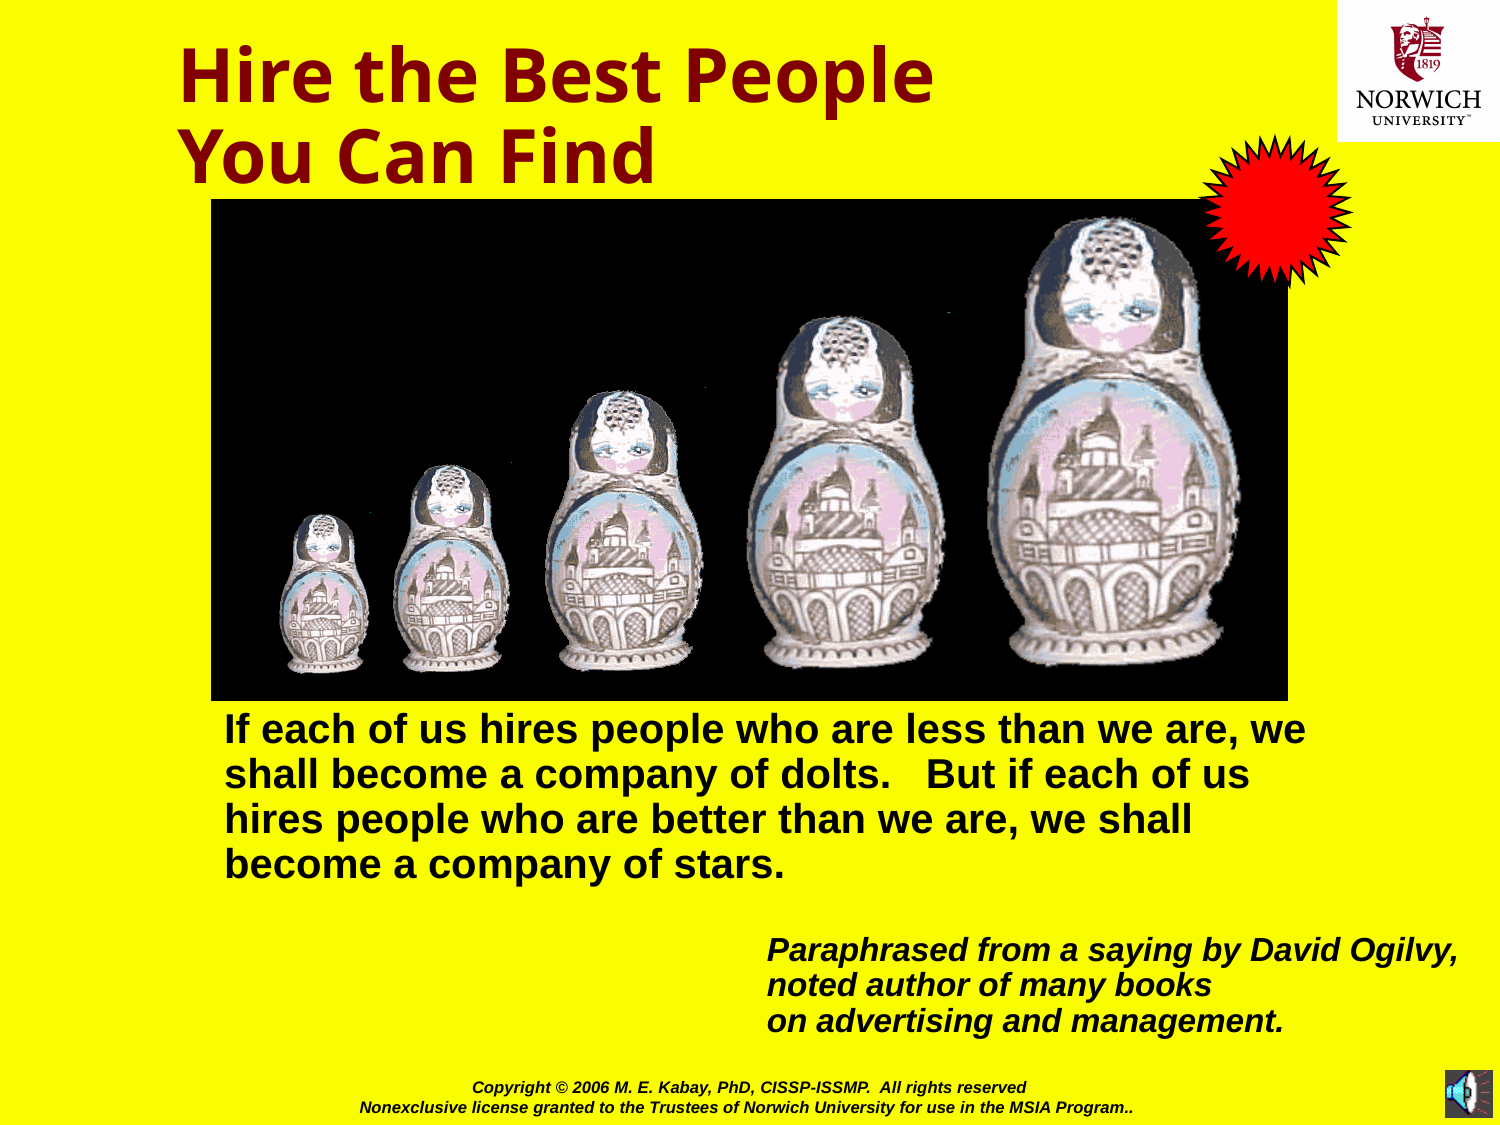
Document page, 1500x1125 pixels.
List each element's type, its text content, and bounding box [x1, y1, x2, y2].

text_box Paraphrased from a saying by David Ogilvy, noted author of many books on advertising and management. [752, 924, 1485, 1048]
picture [1443, 1068, 1494, 1119]
list If each of us hires people who are less than we are, we shall become a company of dolts. But if each of us hires people who are better than we are, we shall become a company of stars. [162, 699, 1338, 900]
title Hire the Best People You Can Find [162, 24, 1338, 213]
picture [274, 512, 371, 677]
picture [974, 212, 1246, 677]
text_box [212, 200, 1288, 700]
picture [1337, 0, 1500, 142]
picture [537, 387, 706, 677]
picture [387, 462, 512, 677]
picture [737, 312, 950, 677]
text_box [1201, 137, 1350, 288]
